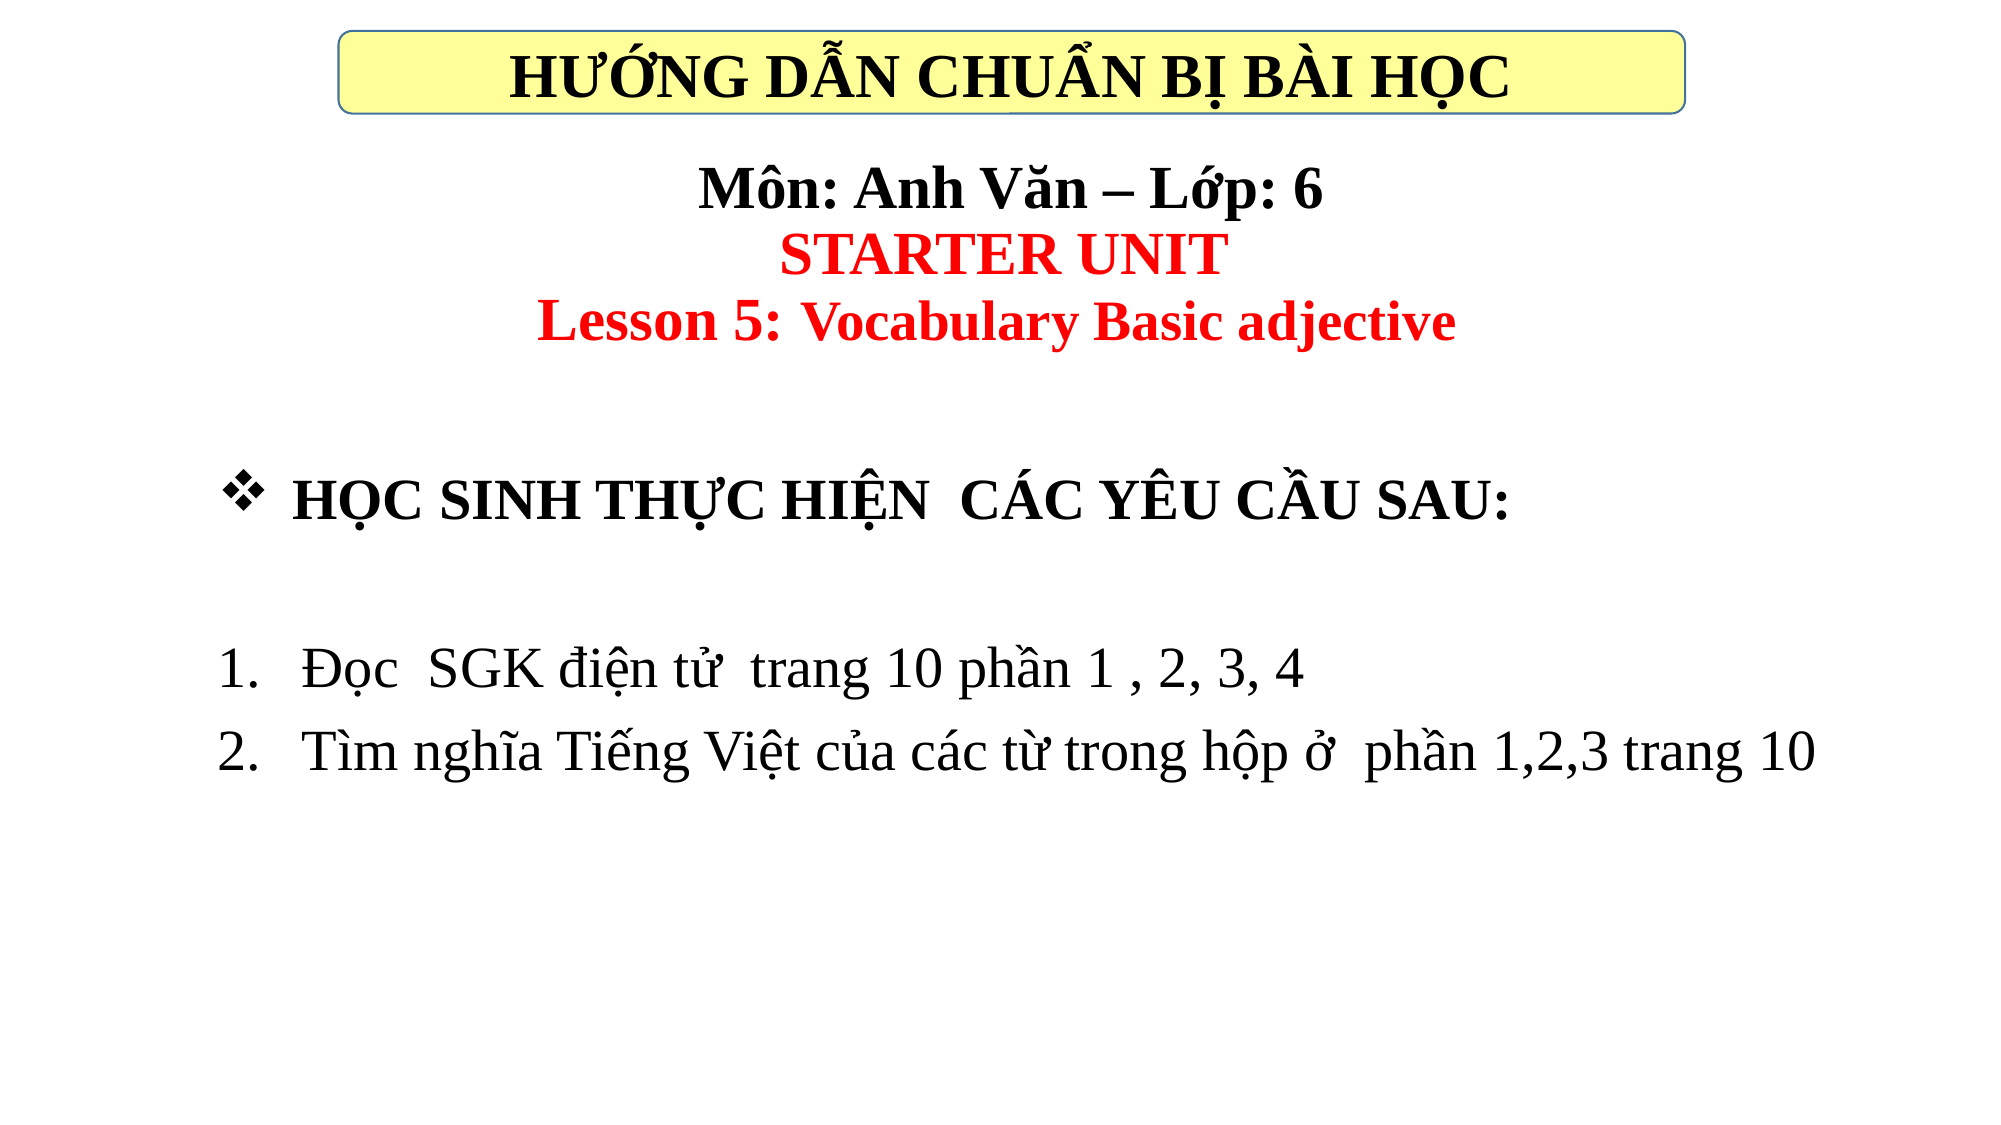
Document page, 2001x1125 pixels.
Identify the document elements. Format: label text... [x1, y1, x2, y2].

subtitle HỌC SINH THỰC HIỆN CÁC YÊU CẦU SAU: Đọc SGK điện tử trang 10 phần 1 , 2, 3, 4 Tìm nghĩa Tiếng Việt của các từ trong hộp ở phần 1,2,3 trang 10 [202, 462, 1862, 1077]
title Môn: Anh Văn – Lớp: 6 STARTER UNIT Lesson 5: Vocabulary Basic adjective [314, 146, 1709, 430]
text_box HƯỚNG DẪN CHUẨN BỊ BÀI HỌC [337, 29, 1687, 115]
